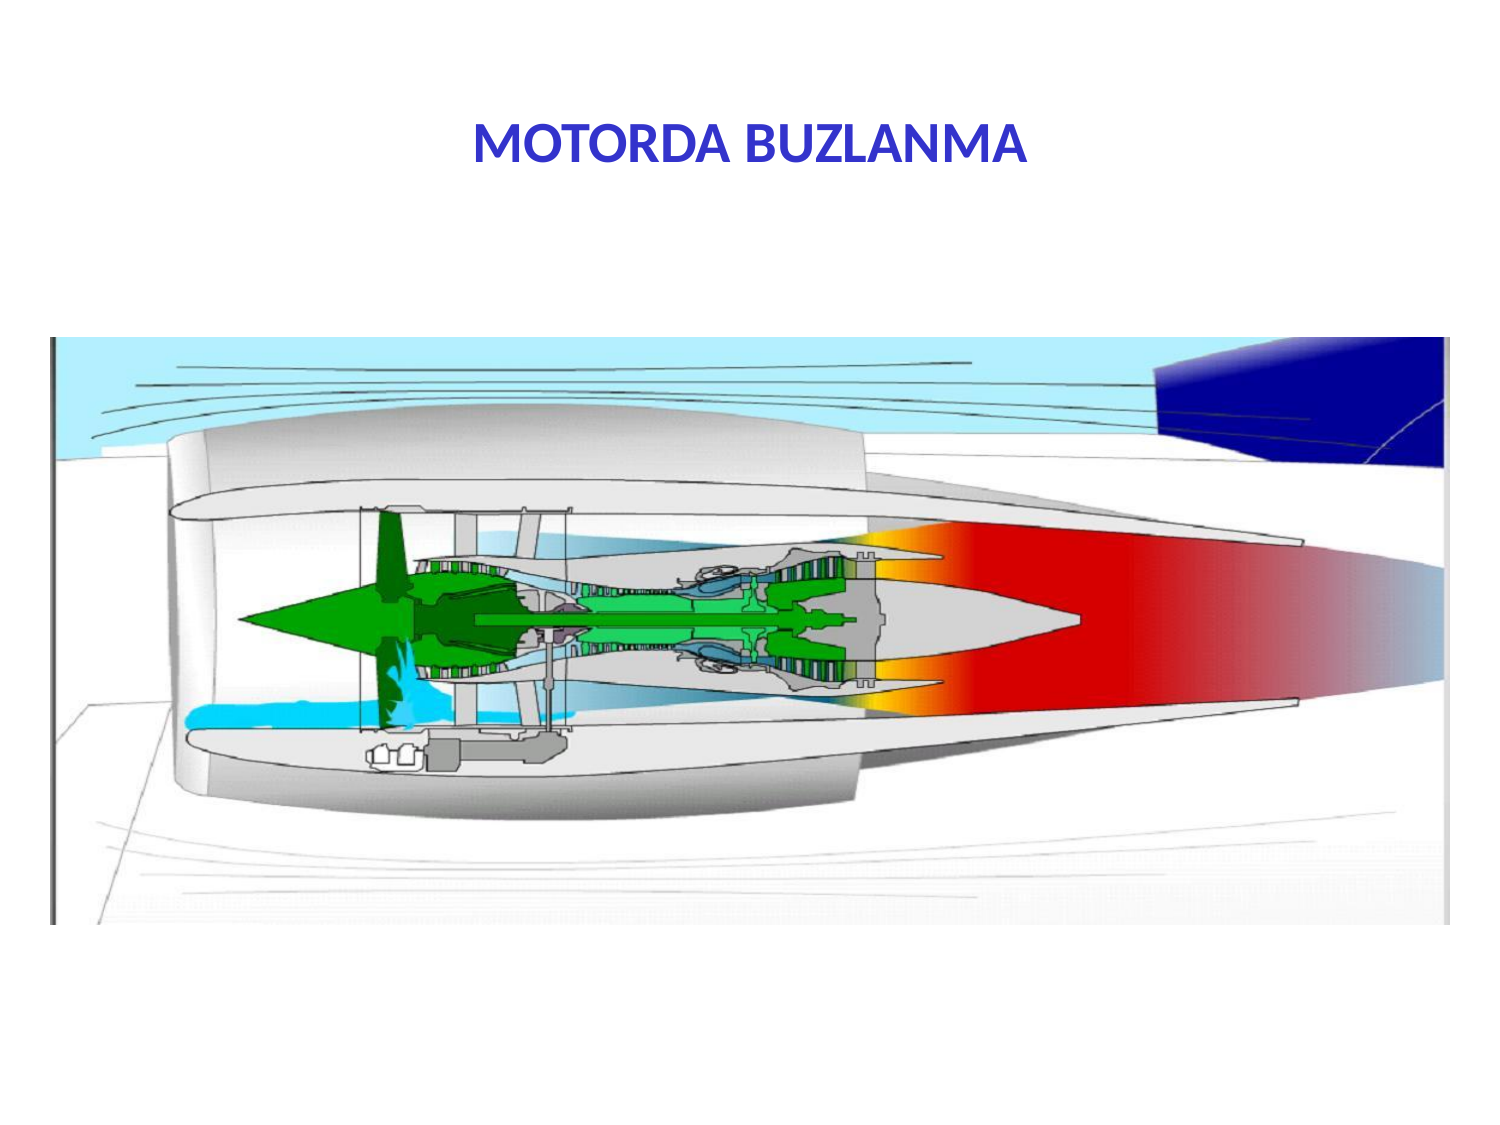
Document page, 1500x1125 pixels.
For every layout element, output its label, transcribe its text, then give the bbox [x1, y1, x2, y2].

picture [49, 337, 1451, 926]
title MOTORDA BUZLANMA [75, 45, 1425, 233]
